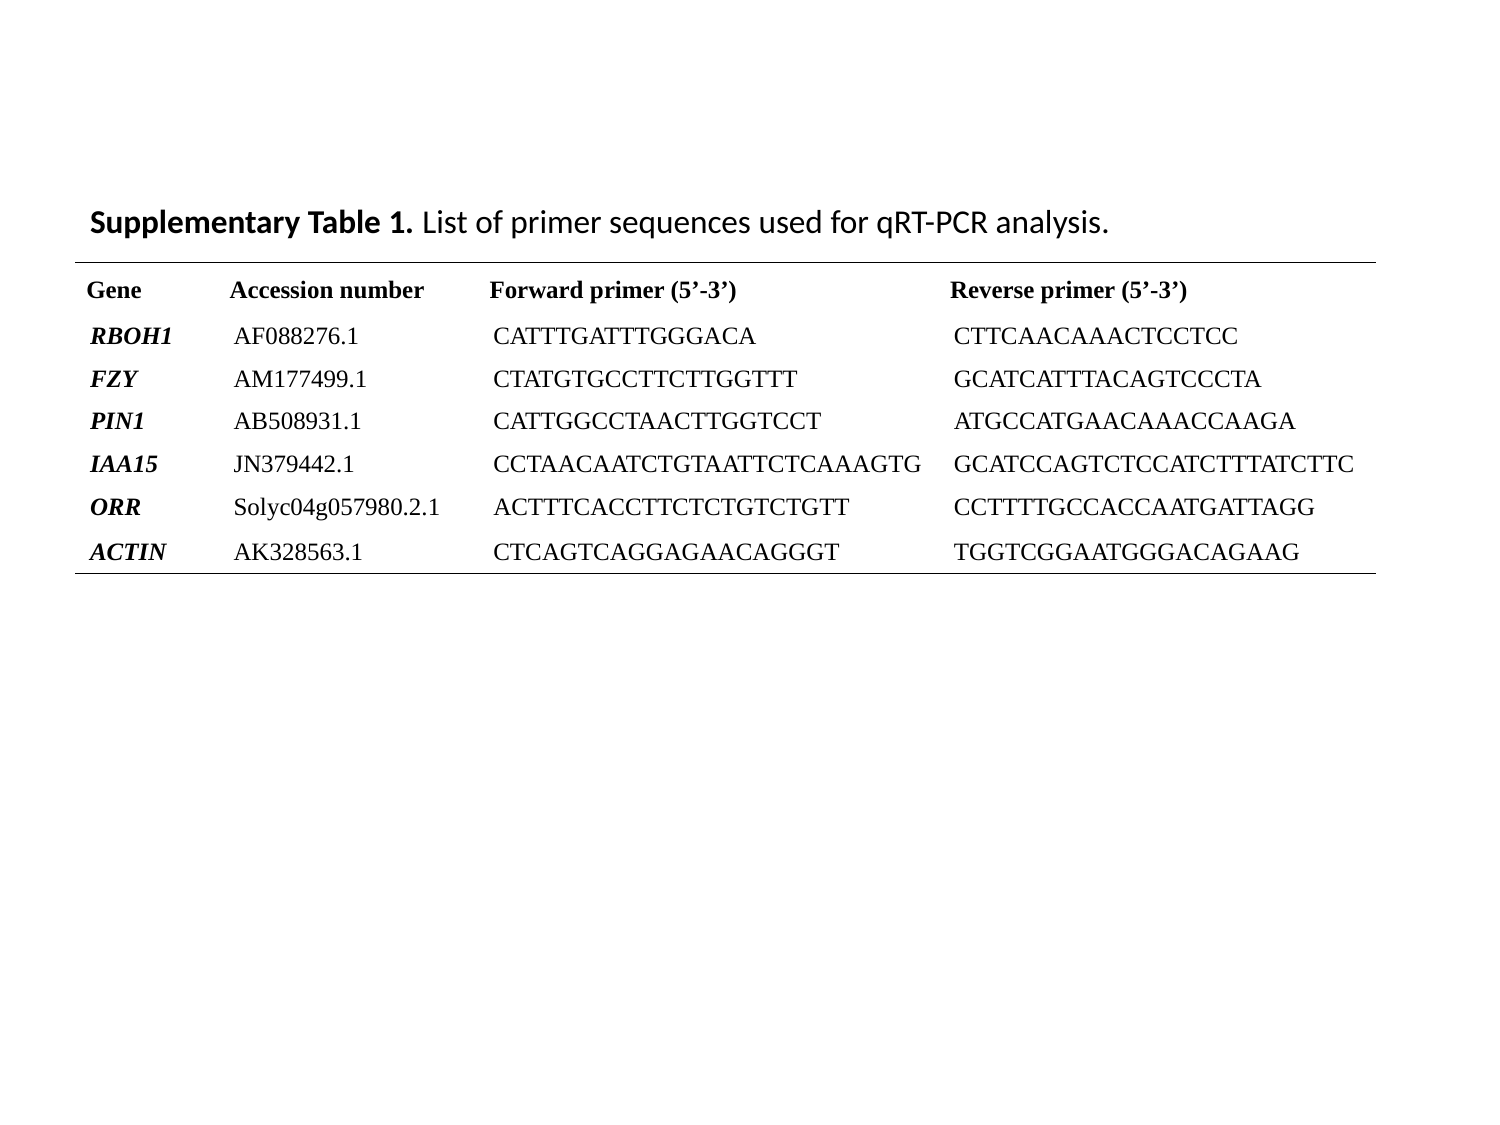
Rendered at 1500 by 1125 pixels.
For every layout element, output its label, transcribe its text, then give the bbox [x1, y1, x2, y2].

table_cell CCTTTTGCCACCAATGATTAGG [939, 486, 1376, 531]
table_cell AK328563.1 [218, 531, 478, 573]
table_cell FZY [75, 357, 218, 400]
table_header Reverse primer (5’-3’) [939, 263, 1376, 314]
table_cell AM177499.1 [218, 357, 478, 400]
table_cell CATTTGATTTGGGACA [478, 314, 939, 357]
table_cell AF088276.1 [218, 314, 478, 357]
table_cell RBOH1 [75, 314, 218, 357]
table_cell JN379442.1 [218, 443, 478, 486]
table_cell GCATCCAGTCTCCATCTTTATCTTC [939, 443, 1376, 486]
table_header Forward primer (5’-3’) [478, 263, 939, 314]
table_cell CTCAGTCAGGAGAACAGGGT [478, 531, 939, 573]
table_header Gene [75, 263, 218, 314]
table_cell CTATGTGCCTTCTTGGTTT [478, 357, 939, 400]
table_header Accession number [218, 263, 478, 314]
title Supplementary Table 1. List of primer sequences used for qRT-PCR analysis. [75, 160, 1425, 279]
table_cell Solyc04g057980.2.1 [218, 486, 478, 531]
table_cell ACTTTCACCTTCTCTGTCTGTT [478, 486, 939, 531]
table_cell ORR [75, 486, 218, 531]
table_cell AB508931.1 [218, 400, 478, 443]
table_cell PIN1 [75, 400, 218, 443]
table_cell IAA15 [75, 443, 218, 486]
table_cell TGGTCGGAATGGGACAGAAG [939, 531, 1376, 573]
table_cell CTTCAACAAACTCCTCC [939, 314, 1376, 357]
table_cell ACTIN [75, 531, 218, 573]
table_cell CATTGGCCTAACTTGGTCCT [478, 400, 939, 443]
table_cell GCATCATTTACAGTCCCTA [939, 357, 1376, 400]
table_cell ATGCCATGAACAAACCAAGA [939, 400, 1376, 443]
table_cell CCTAACAATCTGTAATTCTCAAAGTG [478, 443, 939, 486]
